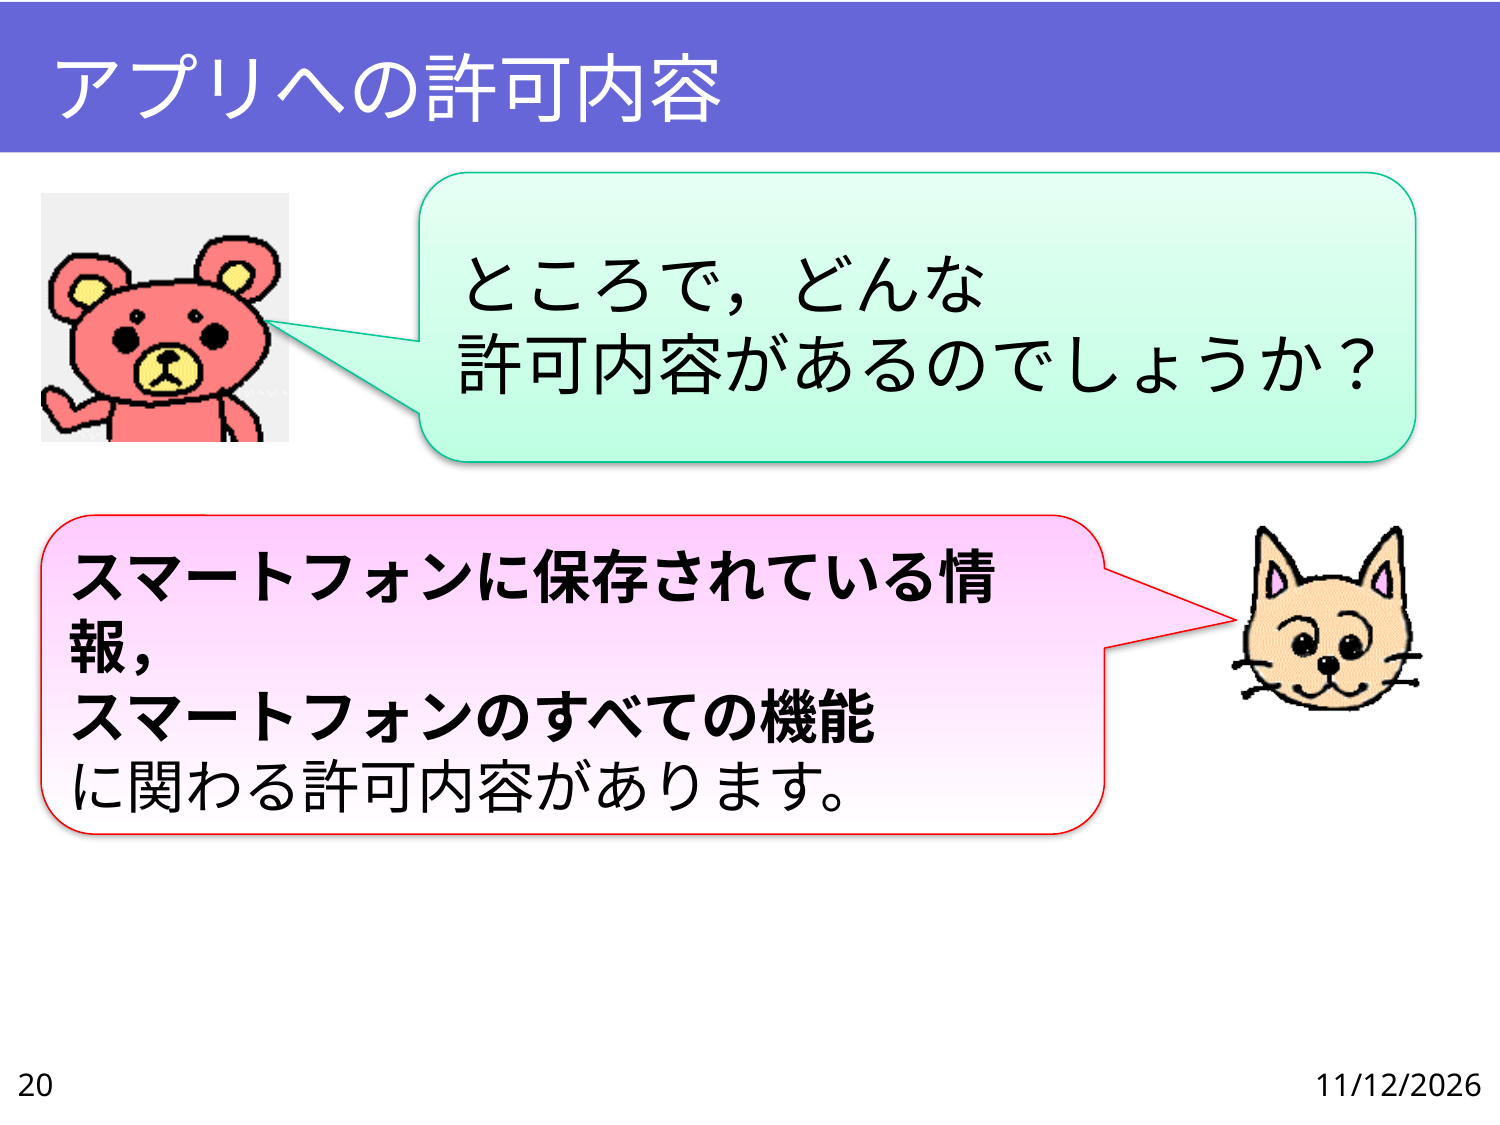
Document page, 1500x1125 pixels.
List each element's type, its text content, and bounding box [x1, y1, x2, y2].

picture [1230, 515, 1431, 716]
text_box ところで，どんな 許可内容があるのでしょうか？ [294, 171, 1417, 463]
title アプリへの許可内容 [30, 19, 1499, 137]
slide_number 20 [0, 1065, 118, 1125]
picture [40, 193, 289, 442]
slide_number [1187, 1065, 1500, 1125]
text_box スマートフォンに保存されている情報， スマートフォンのすべての機能 に関わる許可内容があります。 [40, 514, 1225, 835]
